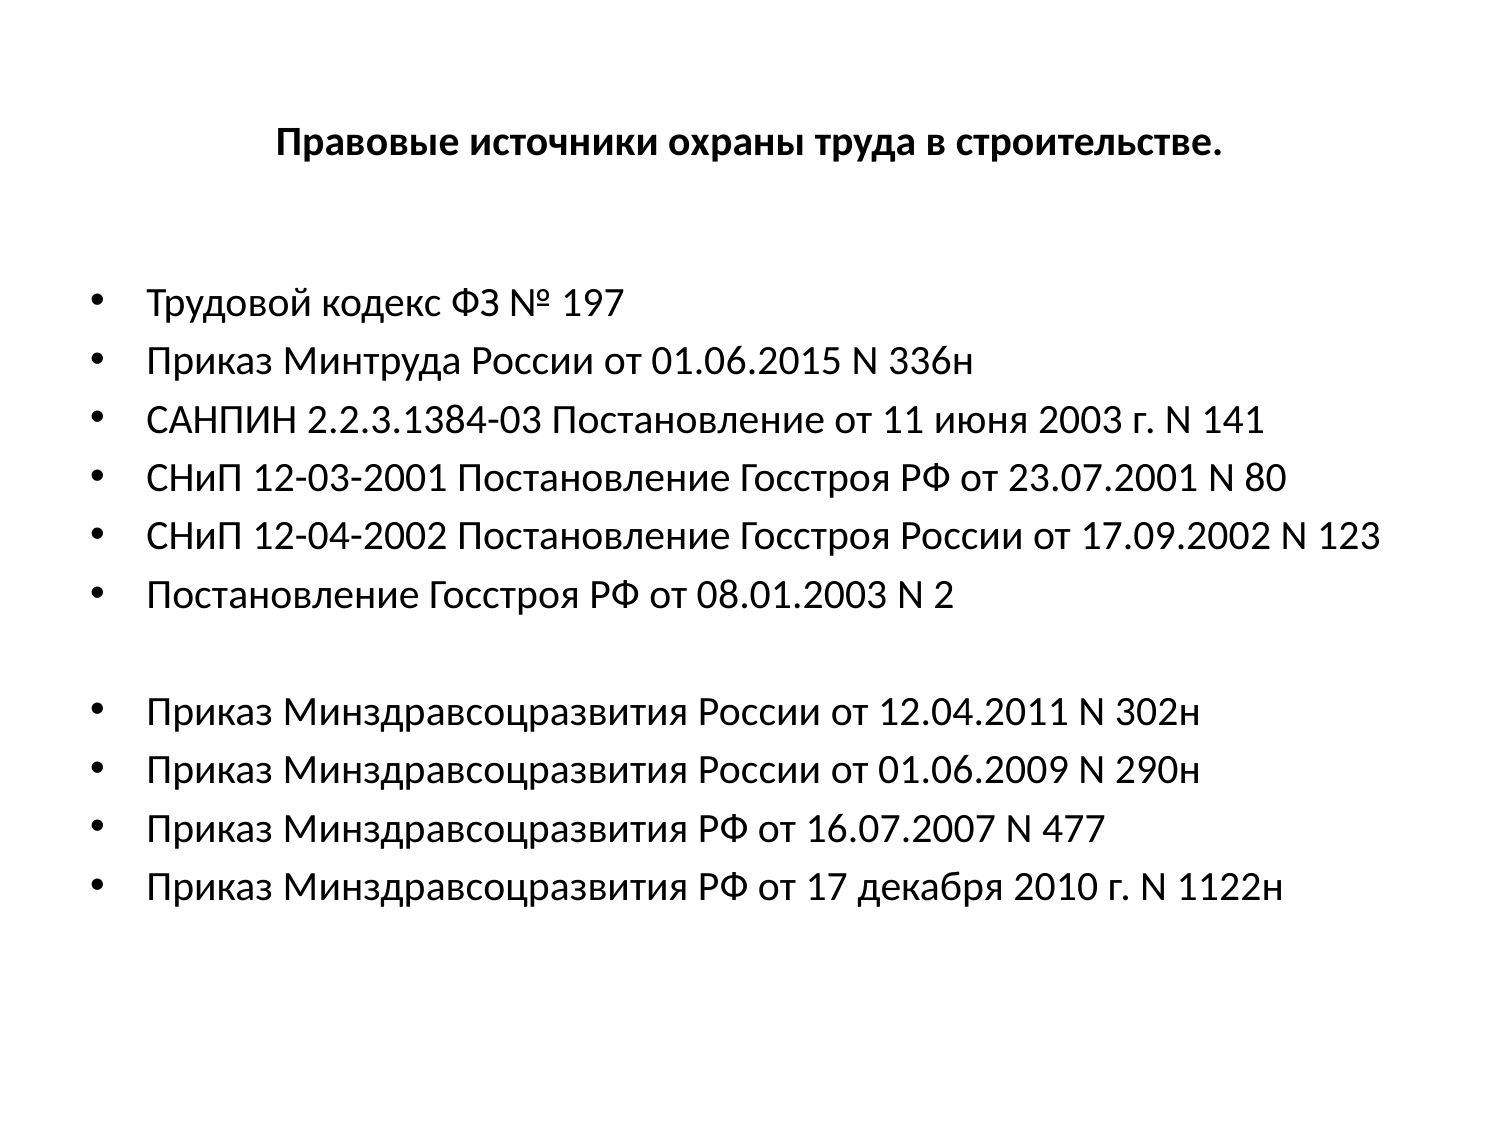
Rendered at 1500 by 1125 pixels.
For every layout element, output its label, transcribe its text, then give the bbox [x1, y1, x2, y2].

title Правовые источники охраны труда в строительстве. [75, 45, 1425, 233]
list Трудовой кодекс ФЗ № 197 Приказ Минтруда России от 01.06.2015 N 336н САНПИН 2.2.3.1384-03 Постановление от 11 июня 2003 г. N 141 СНиП 12-03-2001 Постановление Госстроя РФ от 23.07.2001 N 80 СНиП 12-04-2002 Постановление Госстроя России от 17.09.2002 N 123 Постановление Госстроя РФ от 08.01.2003 N 2 Приказ Минздравсоцразвития России от 12.04.2011 N 302н Приказ Минздравсоцразвития России от 01.06.2009 N 290н Приказ Минздравсоцразвития РФ от 16.07.2007 N 477 Приказ Минздравсоцразвития РФ от 17 декабря 2010 г. N 1122н [75, 267, 1425, 1106]
